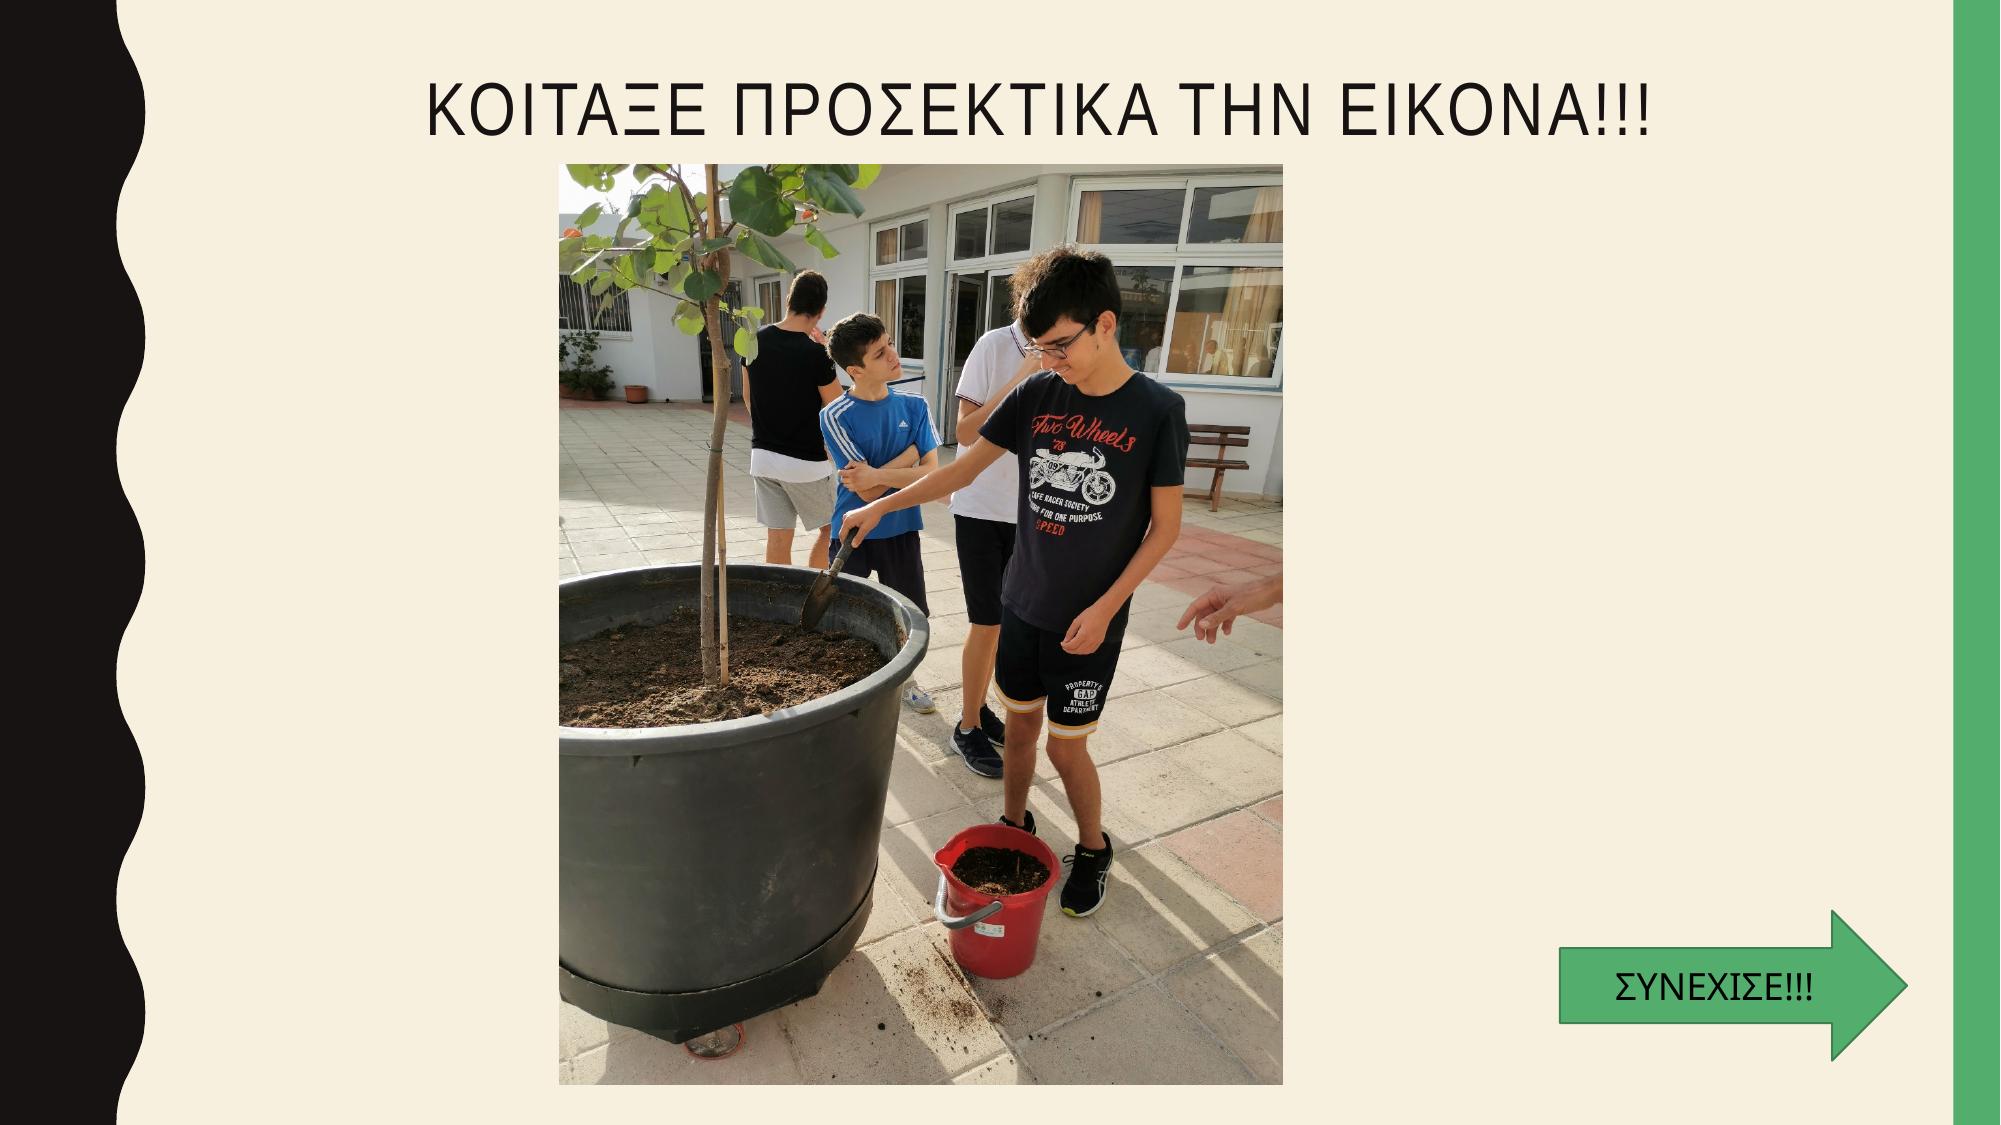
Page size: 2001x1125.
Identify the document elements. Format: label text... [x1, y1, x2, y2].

text_box ΣΥΝΕΧΙΣΕ!!! [1558, 909, 1908, 1062]
picture [559, 164, 1283, 1085]
title ΚΟΙΤΑΞΕ ΠΡΟΣΕΚΤΙΚΑ ΤΗΝ ΕΙΚΟΝΑ!!! [205, 62, 1875, 213]
